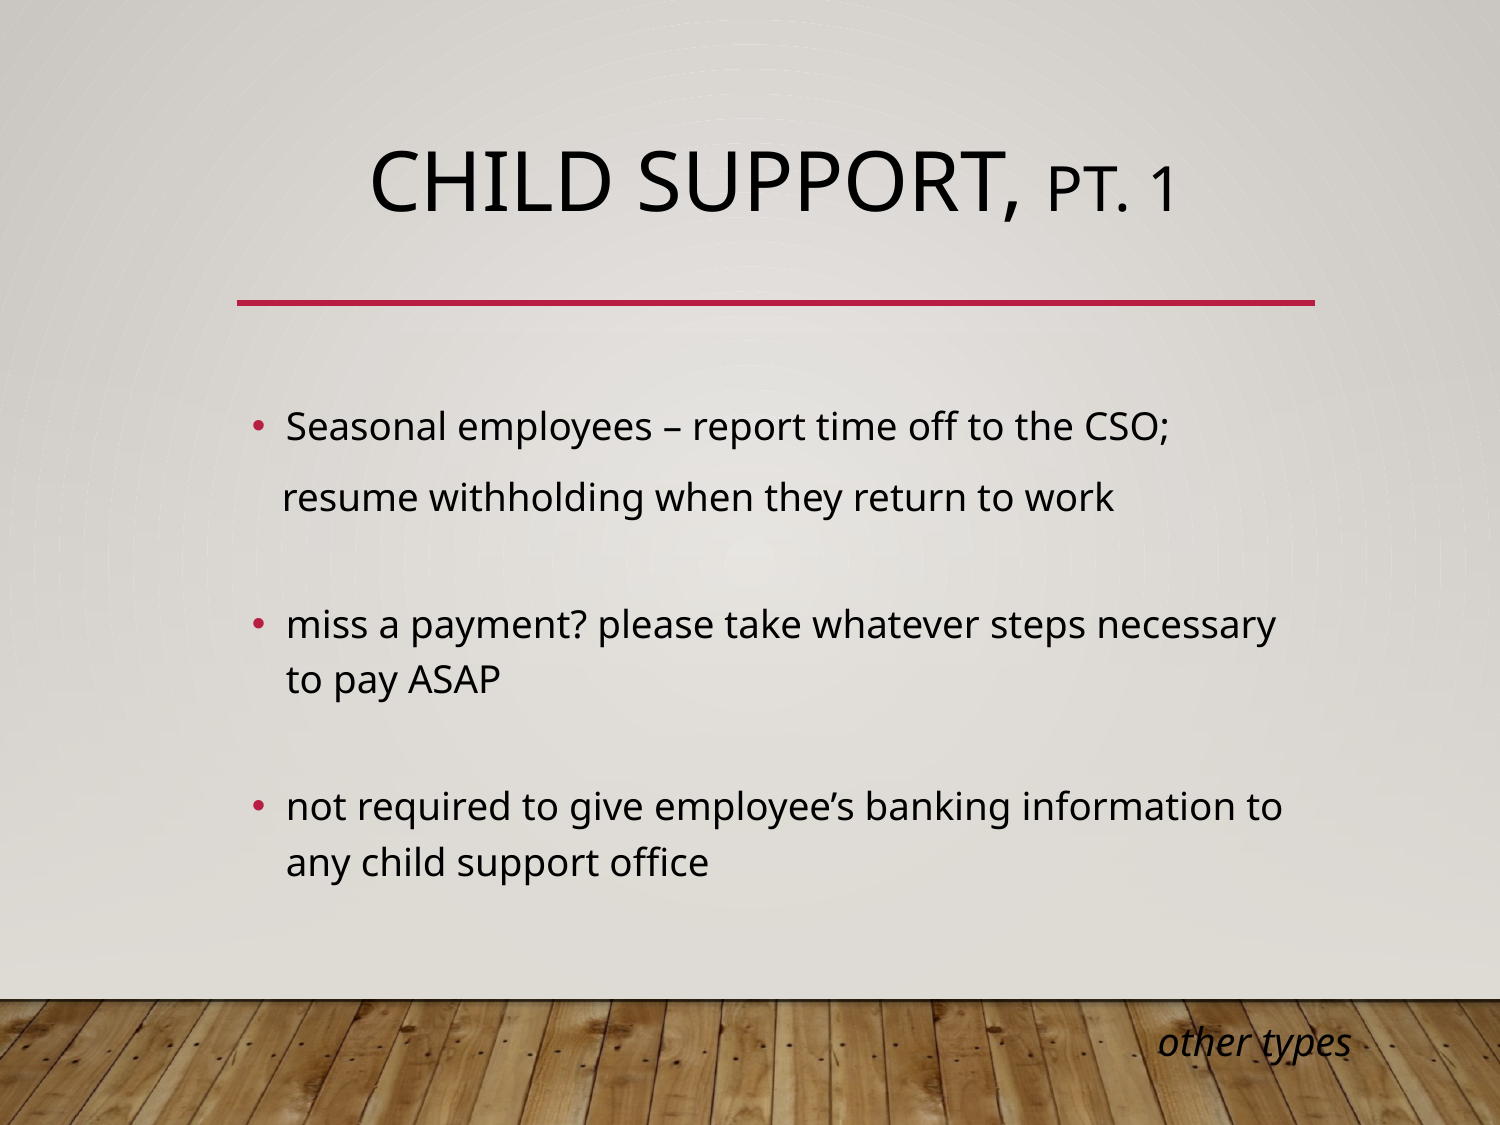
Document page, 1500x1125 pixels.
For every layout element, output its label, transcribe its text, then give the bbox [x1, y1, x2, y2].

text_box other types [1086, 1009, 1424, 1072]
picture [0, 999, 1500, 1125]
title CHILD SUPPORT, pt. 1 [236, 131, 1315, 305]
list Seasonal employees – report time off to the CSO; resume withholding when they return to work miss a payment? please take whatever steps necessary to pay ASAP not required to give employee’s banking information to any child support office [236, 330, 1315, 897]
